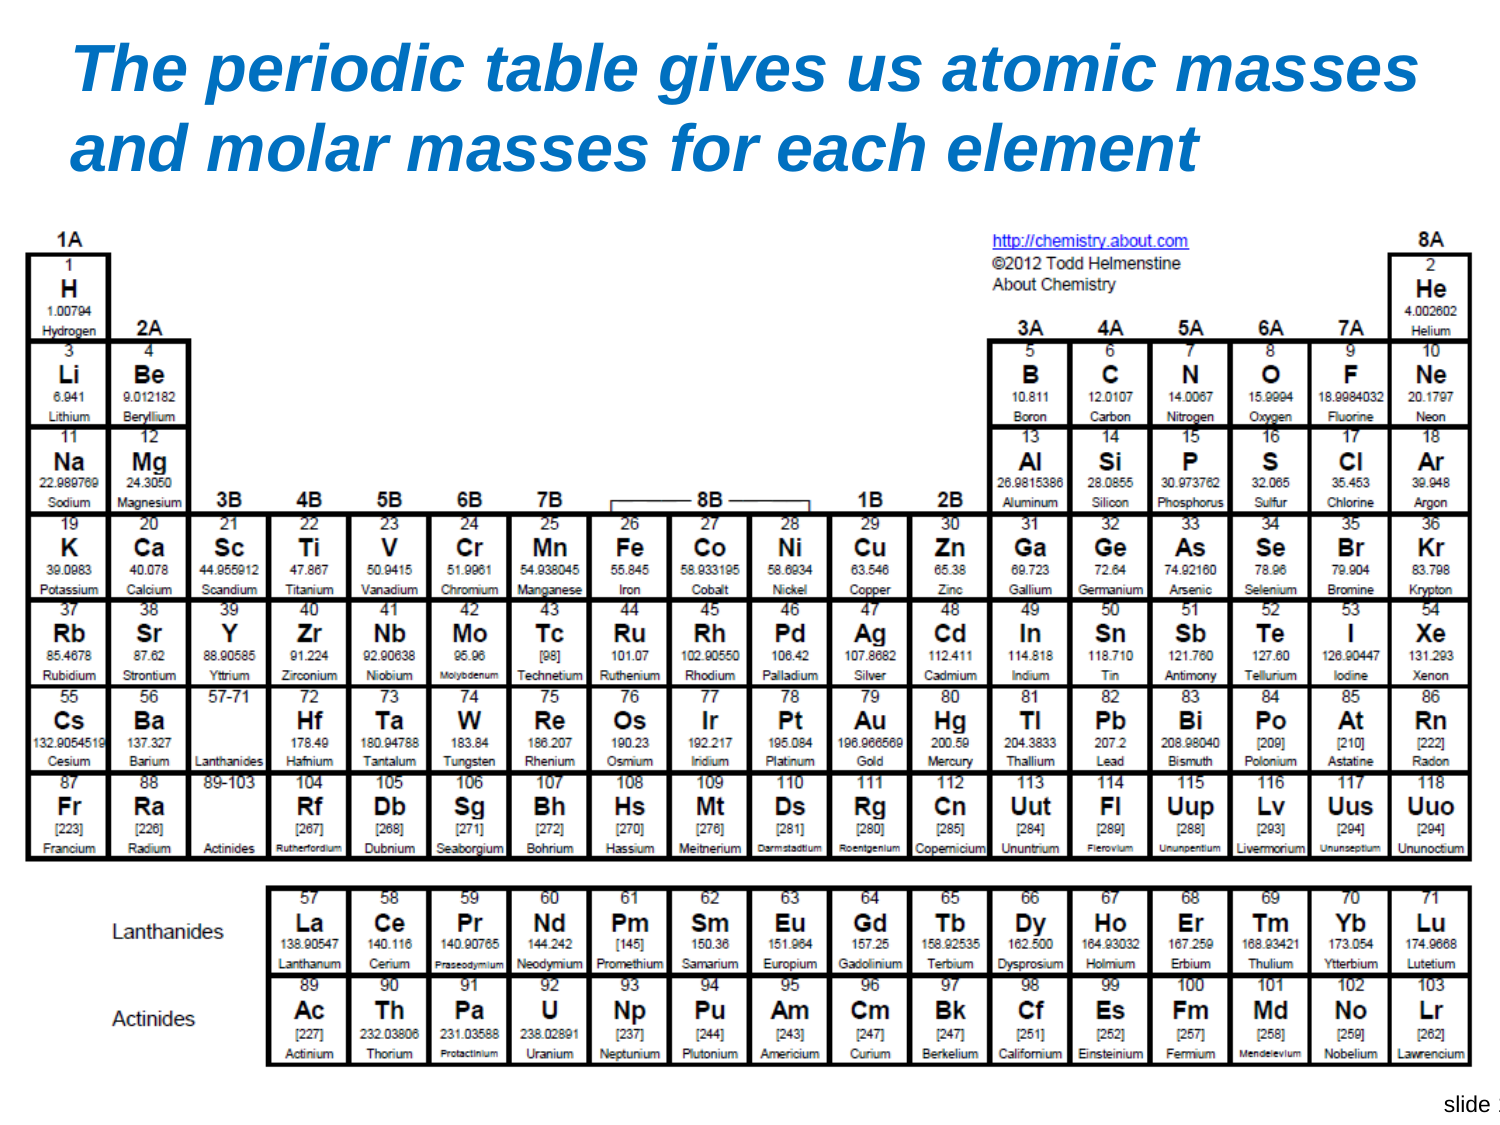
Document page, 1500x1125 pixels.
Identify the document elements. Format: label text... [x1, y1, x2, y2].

title The periodic table gives us atomic masses and molar masses for each element [55, 45, 1445, 166]
picture [14, 206, 1486, 1080]
